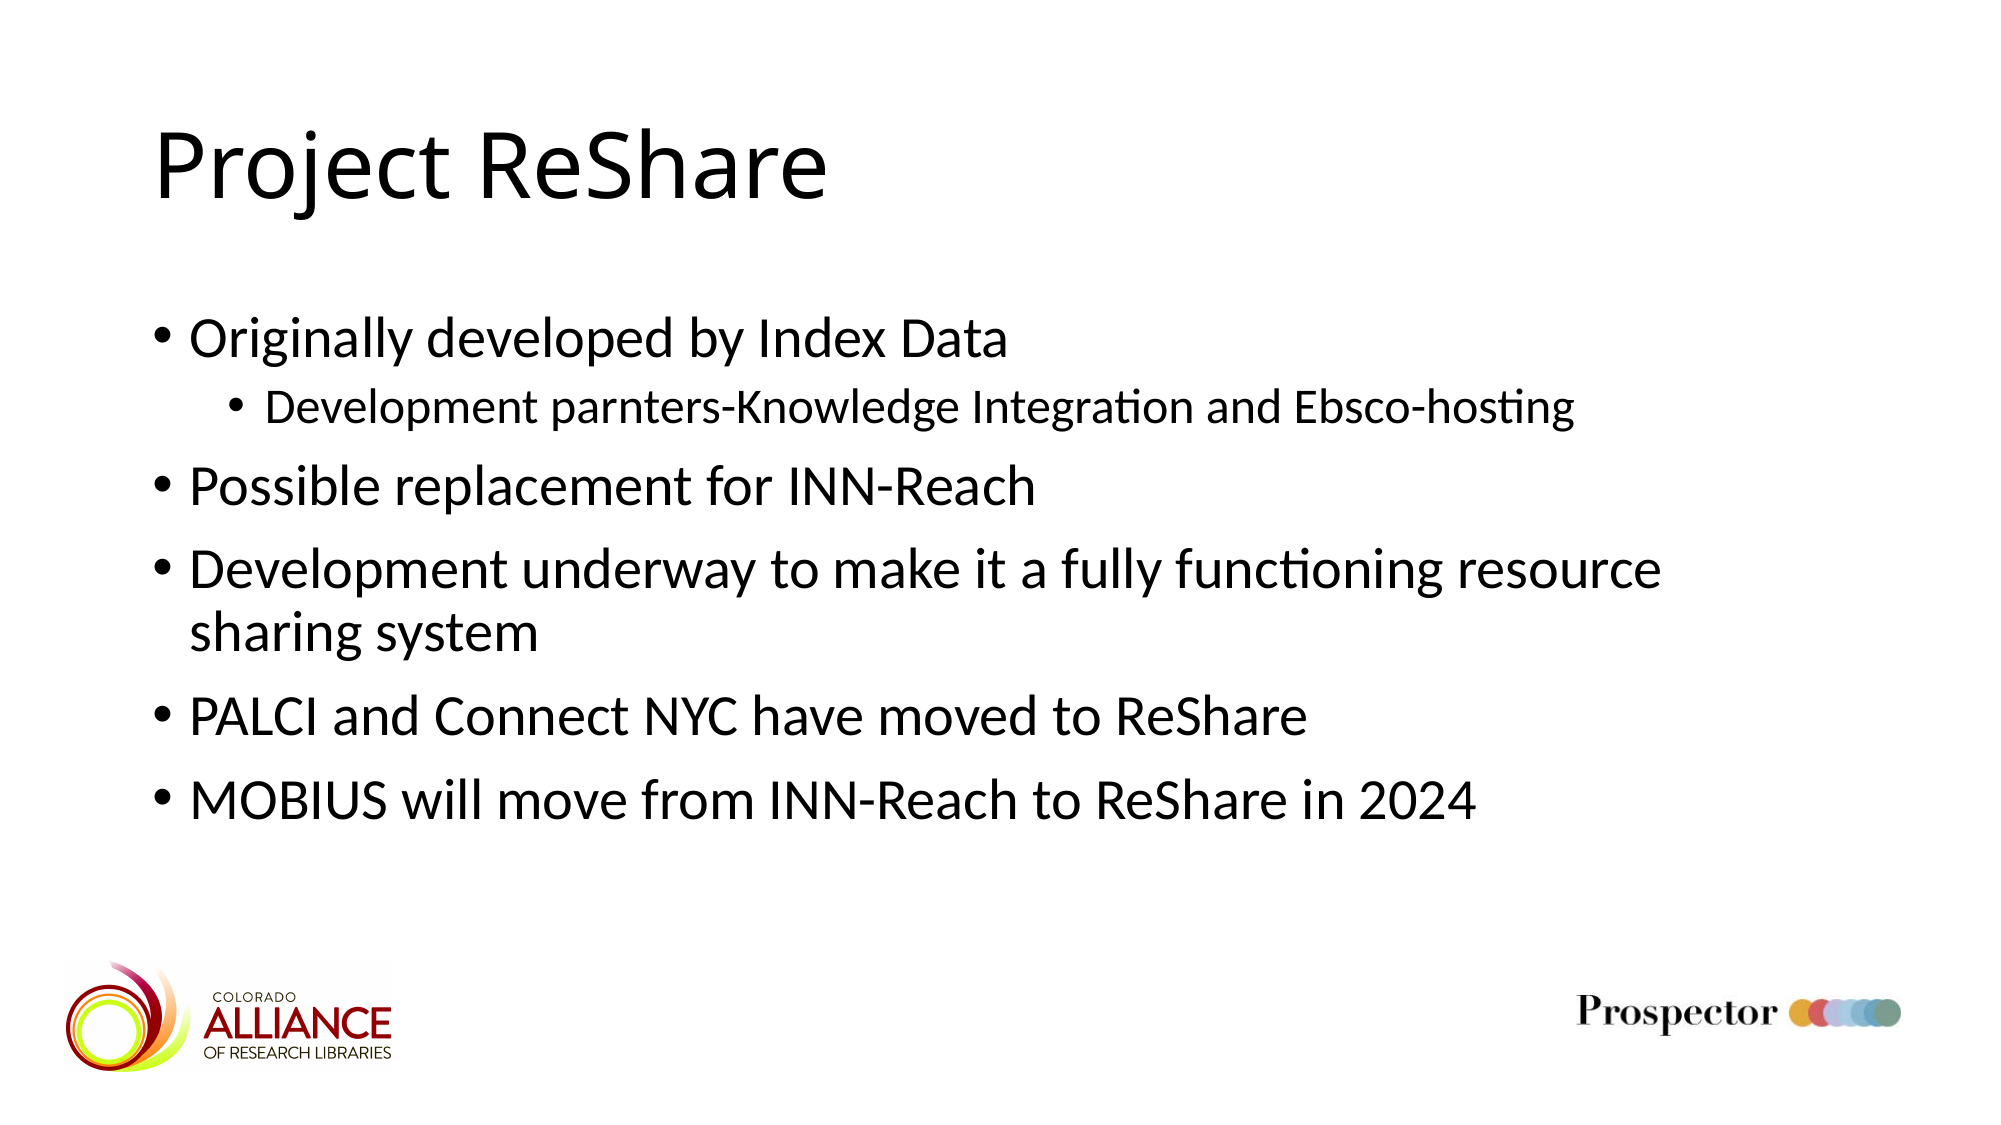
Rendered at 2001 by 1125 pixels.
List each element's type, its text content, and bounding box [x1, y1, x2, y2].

title Project ReShare [137, 59, 1863, 278]
picture [1576, 995, 1901, 1036]
list Originally developed by Index Data Development parnters-Knowledge Integration and Ebsco-hosting Possible replacement for INN-Reach Development underway to make it a fully functioning resource sharing system PALCI and Connect NYC have moved to ReShare MOBIUS will move from INN-Reach to ReShare in 2024 [137, 299, 1863, 1014]
picture [66, 960, 391, 1072]
